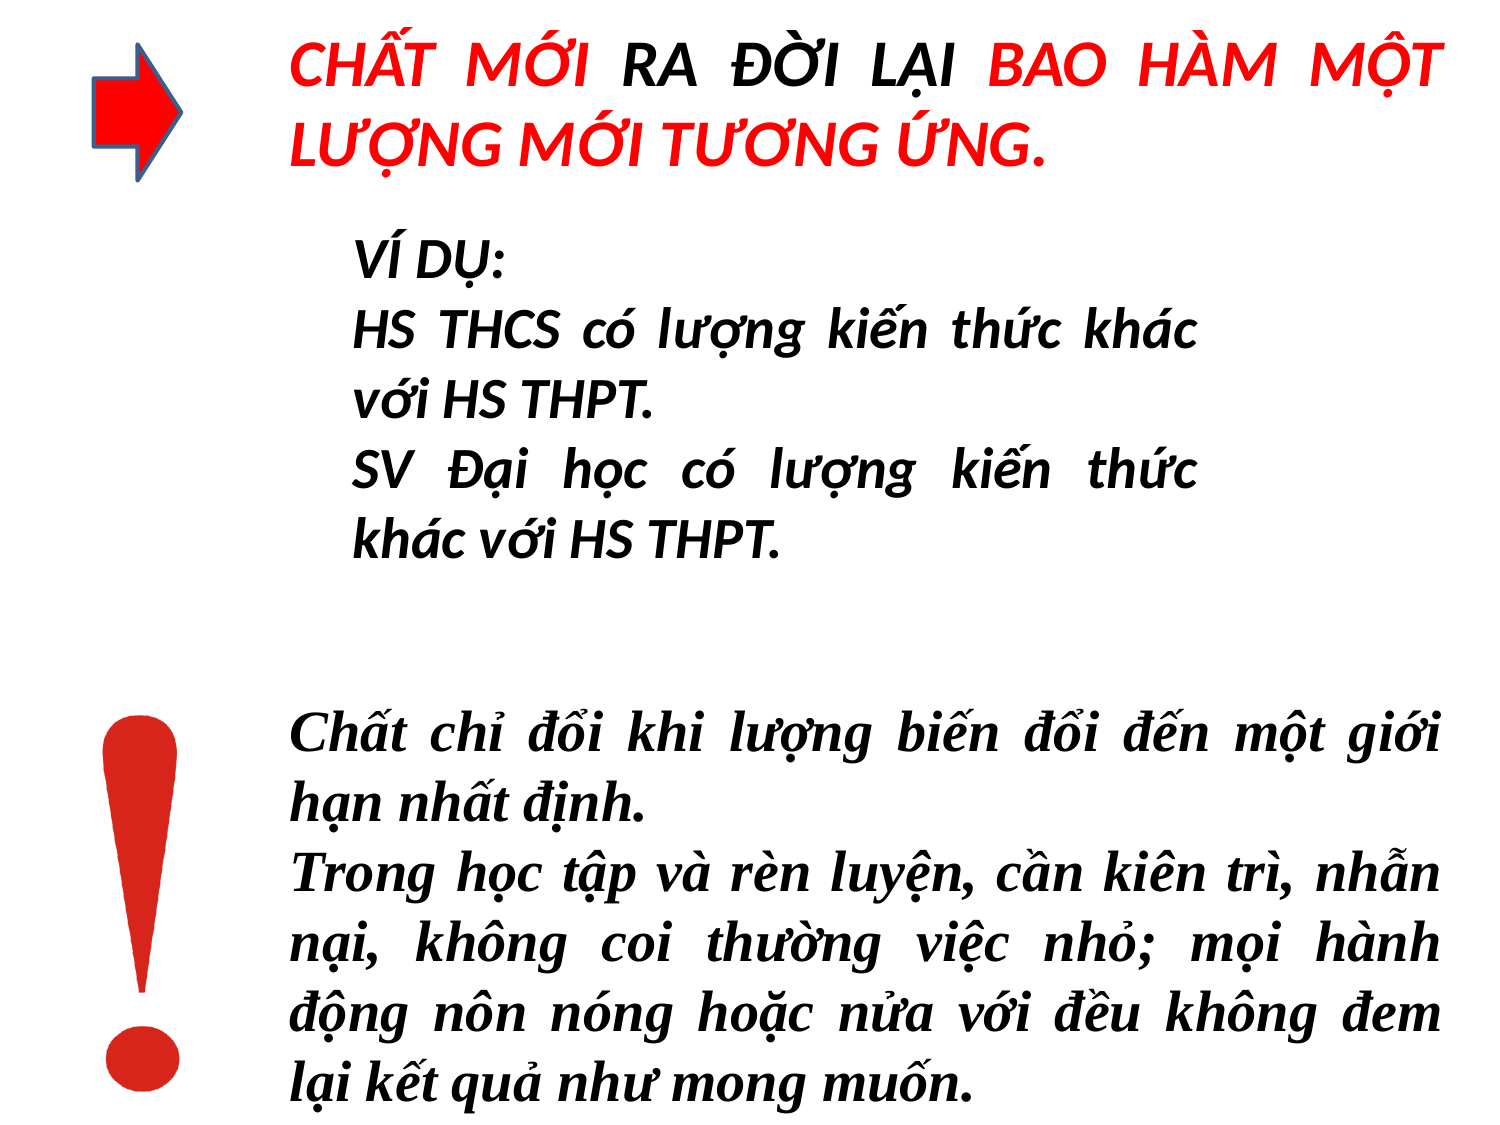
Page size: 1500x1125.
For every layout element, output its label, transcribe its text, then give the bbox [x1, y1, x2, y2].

text_box CHẤT MỚI RA ĐỜI LẠI BAO HÀM MỘT LƯỢNG MỚI TƯƠNG ỨNG. [275, 12, 1458, 188]
text_box VÍ DỤ: HS THCS có lượng kiến thức khác với HS THPT. SV Đại học có lượng kiến thức khác với HS THPT. [337, 212, 1213, 578]
text_box [91, 42, 184, 183]
text_box Chất chỉ đổi khi lượng biến đổi đến một giới hạn nhất định. Trong học tập và rèn luyện, cần kiên trì, nhẫn nại, không coi thường việc nhỏ; mọi hành động nôn nóng hoặc nửa với đều không đem lại kết quả như mong muốn. [275, 685, 1458, 1121]
picture [55, 698, 213, 1113]
